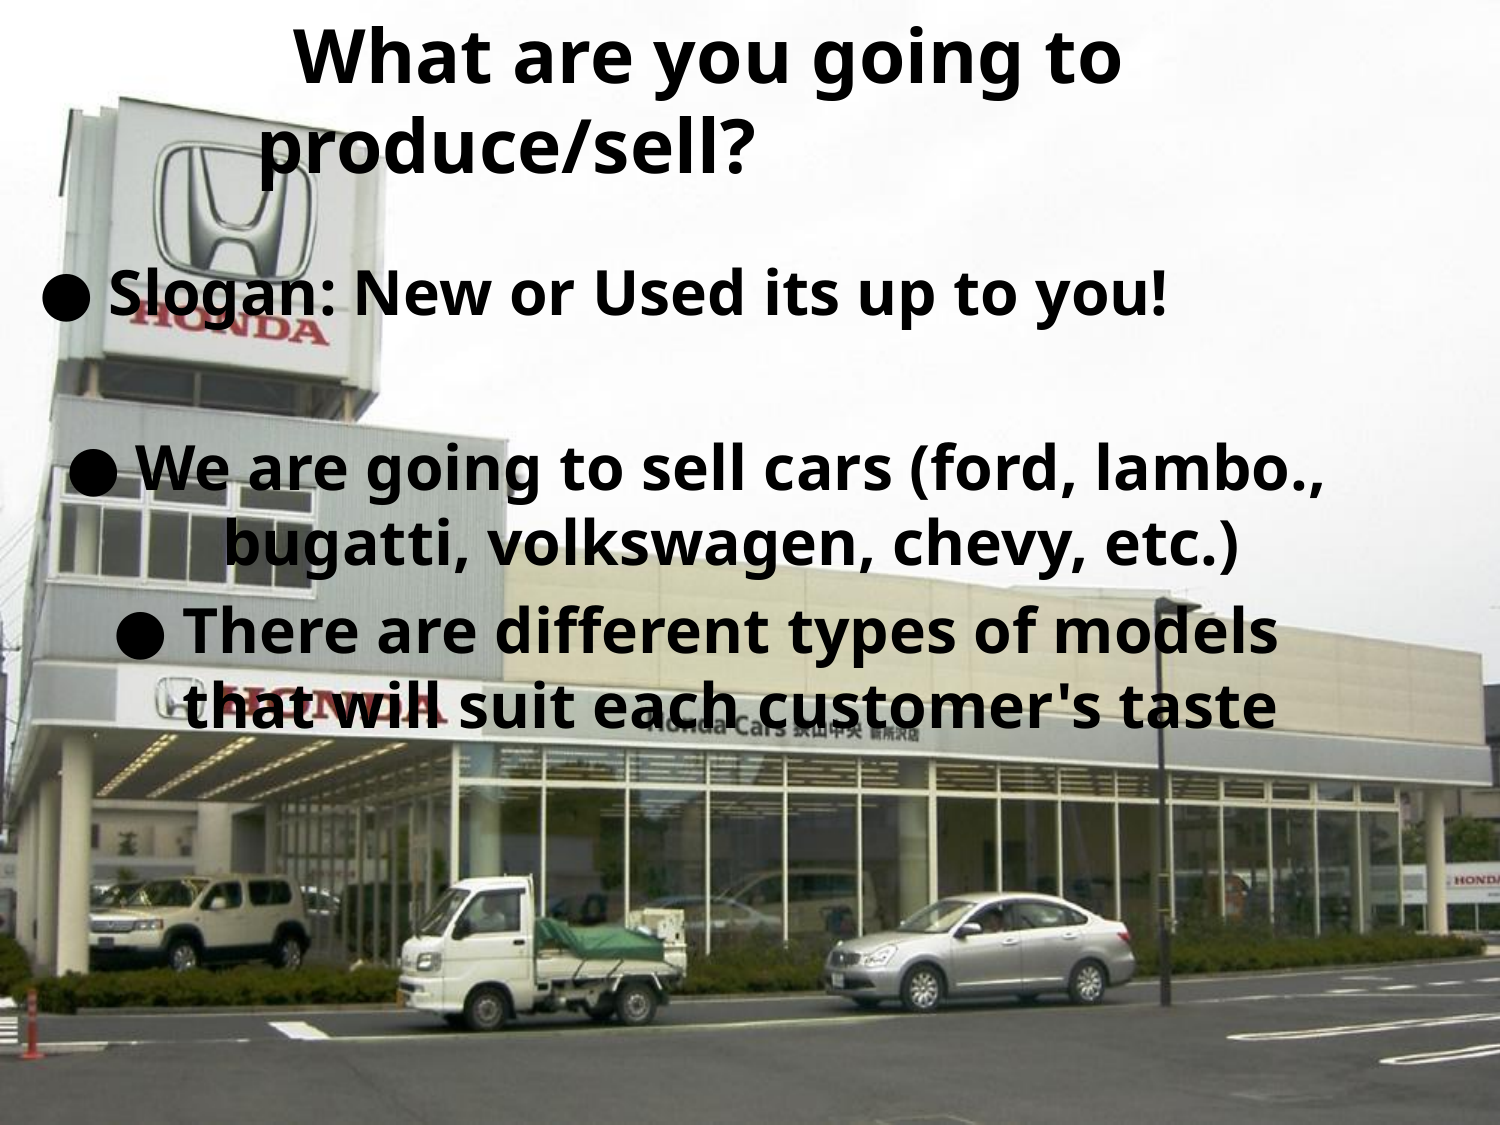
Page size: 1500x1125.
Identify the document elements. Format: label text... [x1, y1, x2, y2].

picture [0, 0, 1500, 1125]
title What are you going to produce/sell? [241, 15, 1500, 204]
list Slogan: New or Used its up to you! We are going to sell cars (ford, lambo., bugatti, volkswagen, chevy, etc.) There are different types of models that will suit each customer's taste [18, 238, 1369, 1054]
